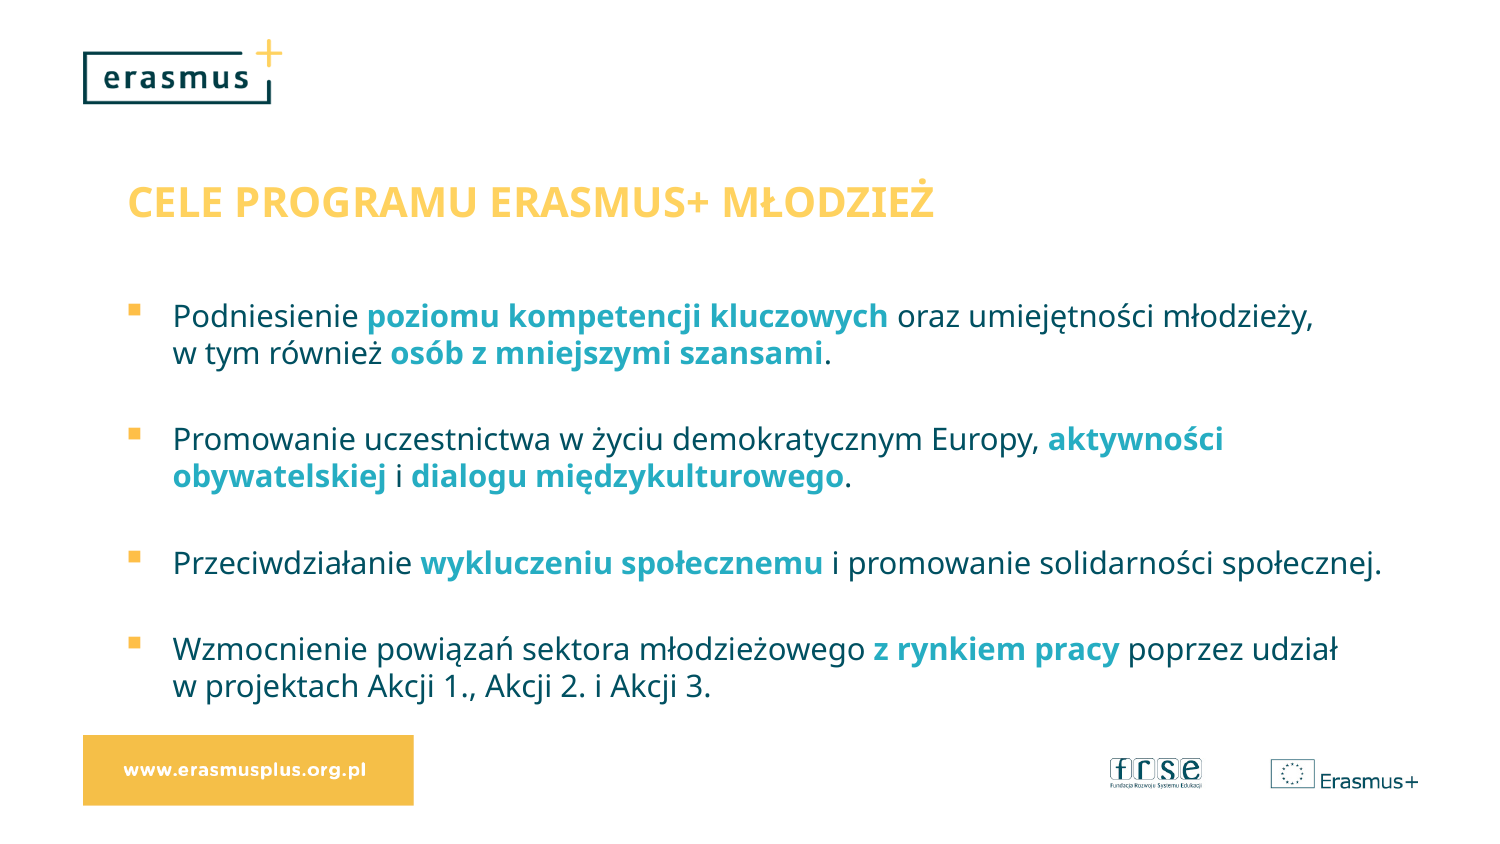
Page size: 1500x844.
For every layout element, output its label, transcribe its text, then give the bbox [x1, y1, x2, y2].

picture [83, 38, 283, 105]
picture [83, 735, 414, 806]
list Podniesienie poziomu kompetencji kluczowych oraz umiejętności młodzieży, w tym również osób z mniejszymi szansami. Promowanie uczestnictwa w życiu demokratycznym Europy, aktywności obywatelskiej i dialogu międzykulturowego. Przeciwdziałanie wykluczeniu społecznemu i promowanie solidarności społecznej. Wzmocnienie powiązań sektora młodzieżowego z rynkiem pracy poprzez udział w projektach Akcji 1., Akcji 2. i Akcji 3. [110, 289, 1398, 724]
picture [1110, 758, 1418, 789]
title Cele programu Erasmus+ Młodzież [112, 147, 1400, 254]
